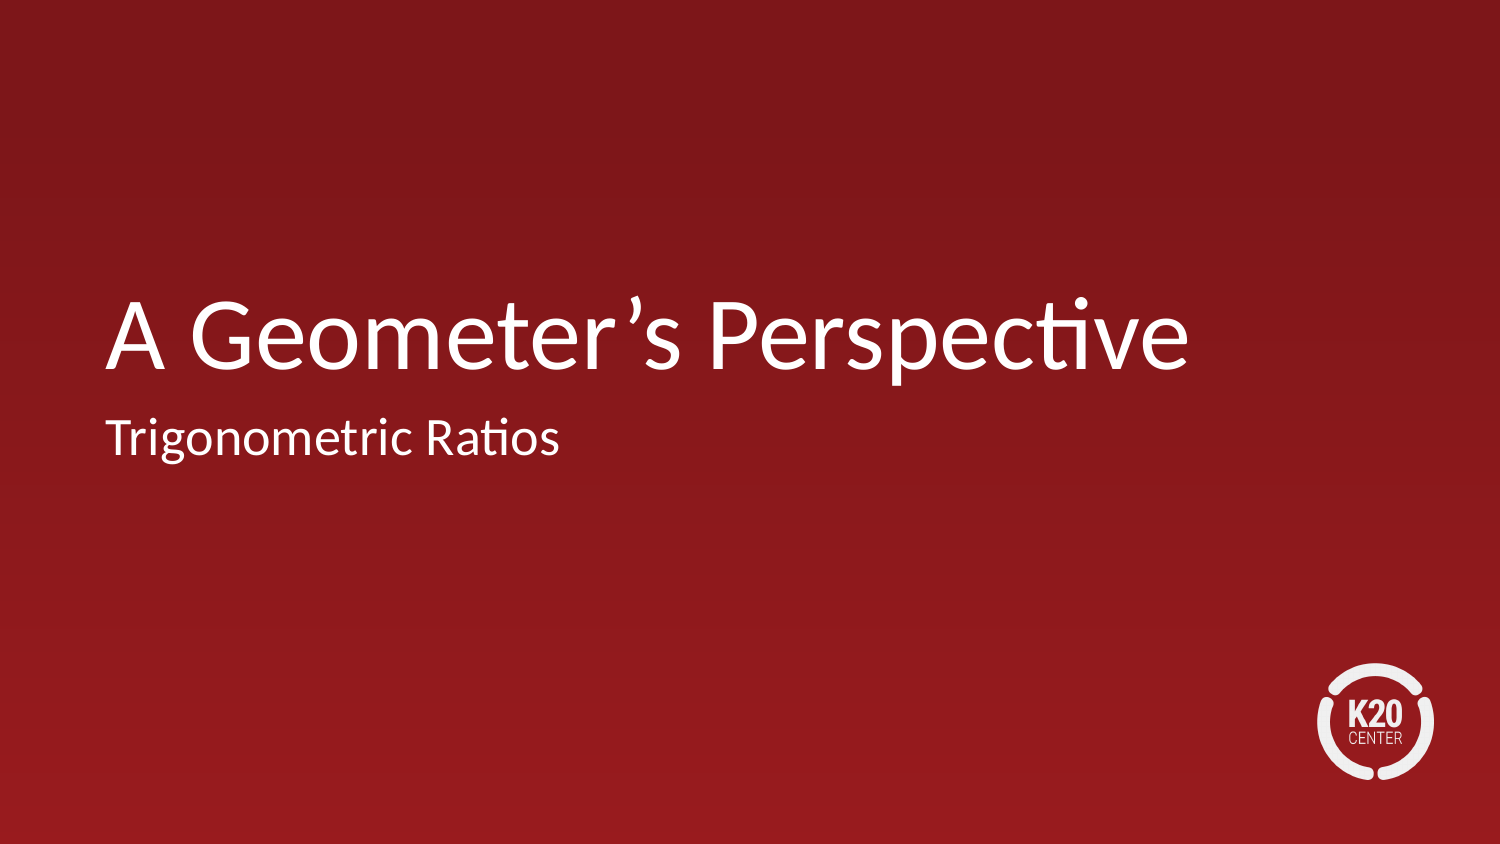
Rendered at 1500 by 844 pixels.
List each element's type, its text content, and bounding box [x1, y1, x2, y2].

title A Geometer’s Perspective [105, 165, 1394, 391]
subtitle Trigonometric Ratios [105, 393, 1395, 610]
